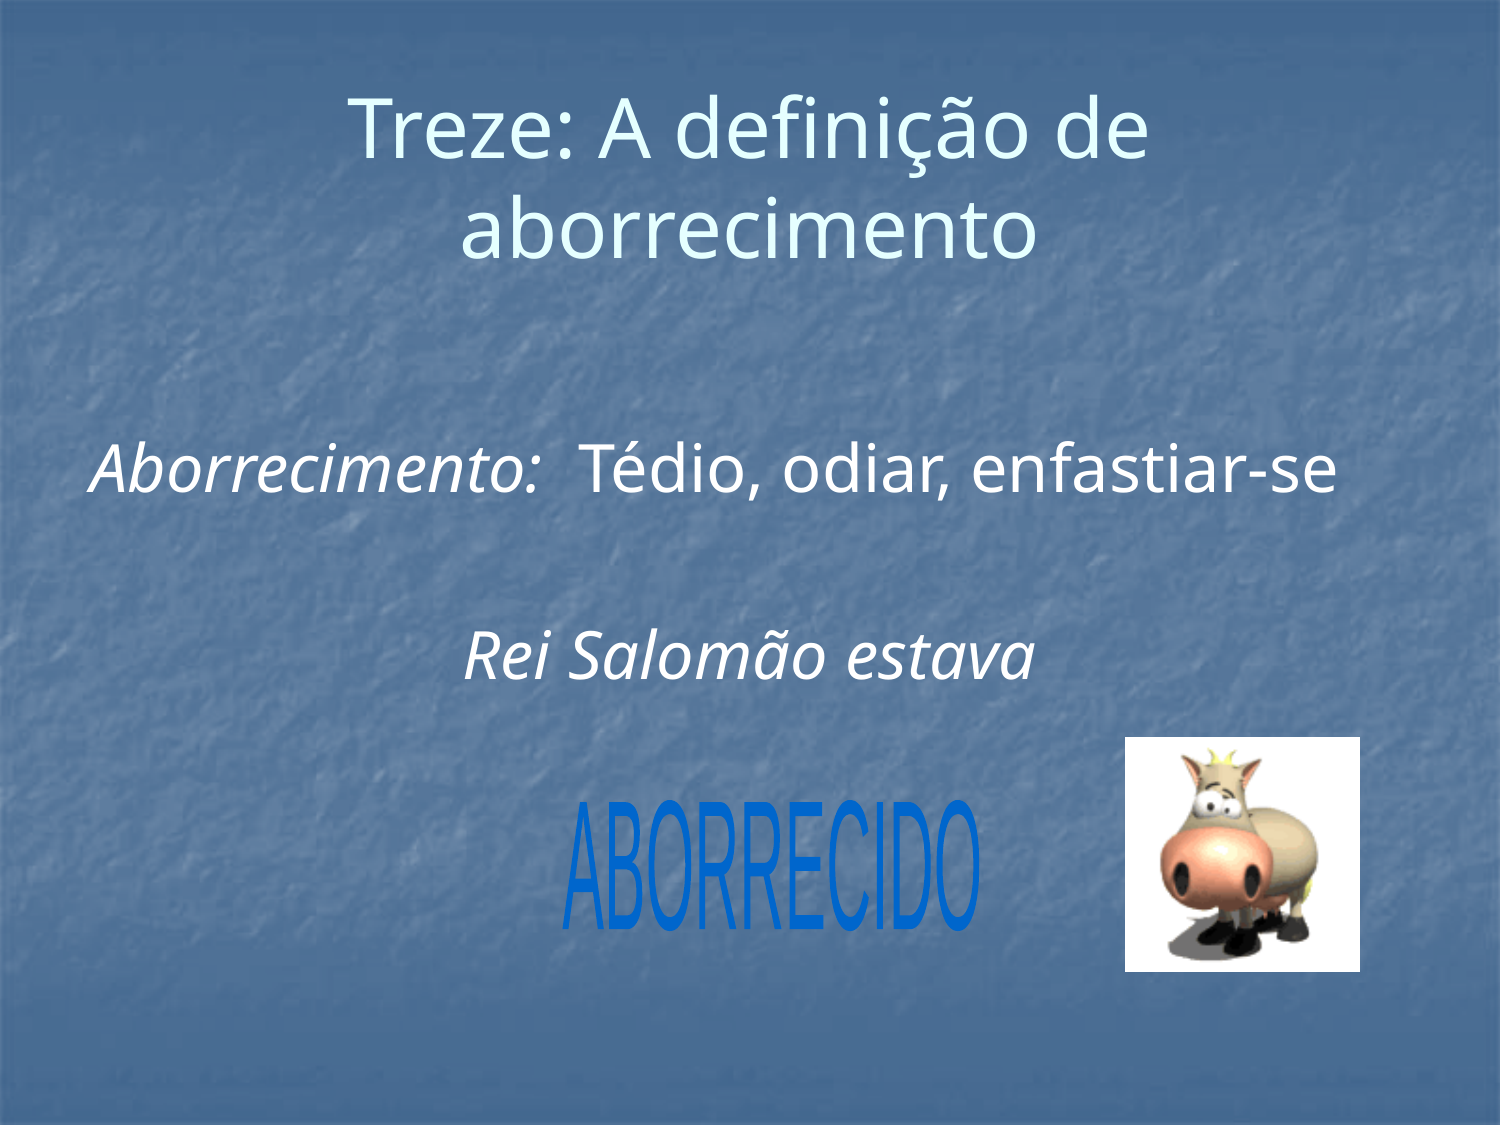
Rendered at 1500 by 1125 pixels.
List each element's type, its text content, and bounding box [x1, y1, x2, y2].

title Treze: A definição de aborrecimento [75, 62, 1425, 288]
list Aborrecimento: Tédio, odiar, enfastiar-se Rei Salomão estava [75, 324, 1425, 1000]
picture [1124, 737, 1360, 972]
